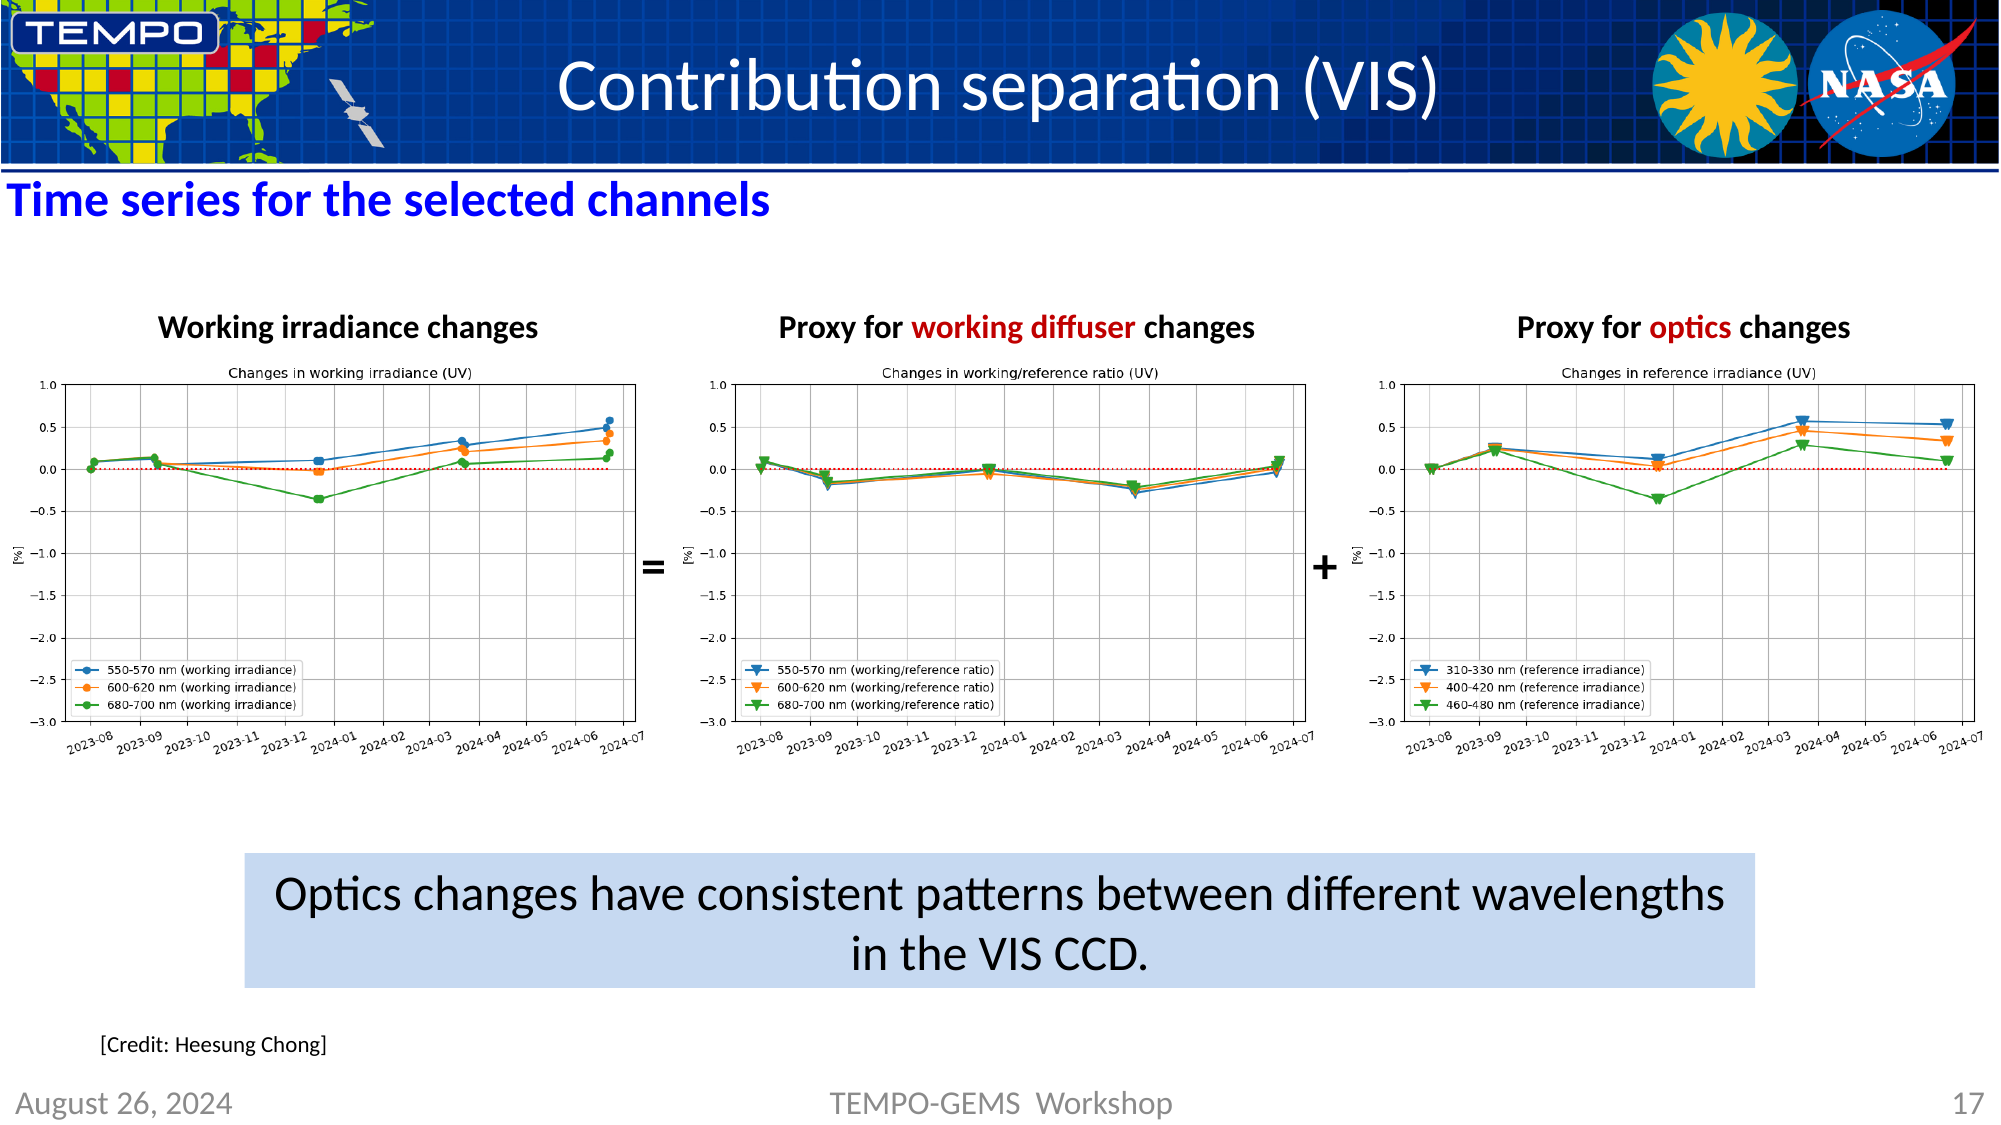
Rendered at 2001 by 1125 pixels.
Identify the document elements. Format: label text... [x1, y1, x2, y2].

text_box Proxy for optics changes [1502, 298, 1866, 353]
text_box [Credit: Heesung Chong] [85, 1022, 343, 1065]
title Contribution separation (VIS) [310, 0, 1690, 160]
text_box Time series for the selected channels [0, 159, 786, 235]
picture [0, 0, 310, 159]
picture [1338, 355, 2000, 770]
picture [0, 355, 662, 770]
text_box Optics changes have consistent patterns between different wavelengths in the VIS CCD. [244, 853, 1756, 988]
picture [669, 355, 1332, 770]
slide_number 17 [1550, 1086, 2000, 1117]
text_box Working irradiance changes [143, 298, 555, 353]
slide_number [0, 1086, 450, 1117]
picture [786, 0, 2000, 175]
text_box Proxy for working diffuser changes [764, 298, 1271, 353]
footer TEMPO-GEMS Workshop [664, 1086, 1340, 1117]
